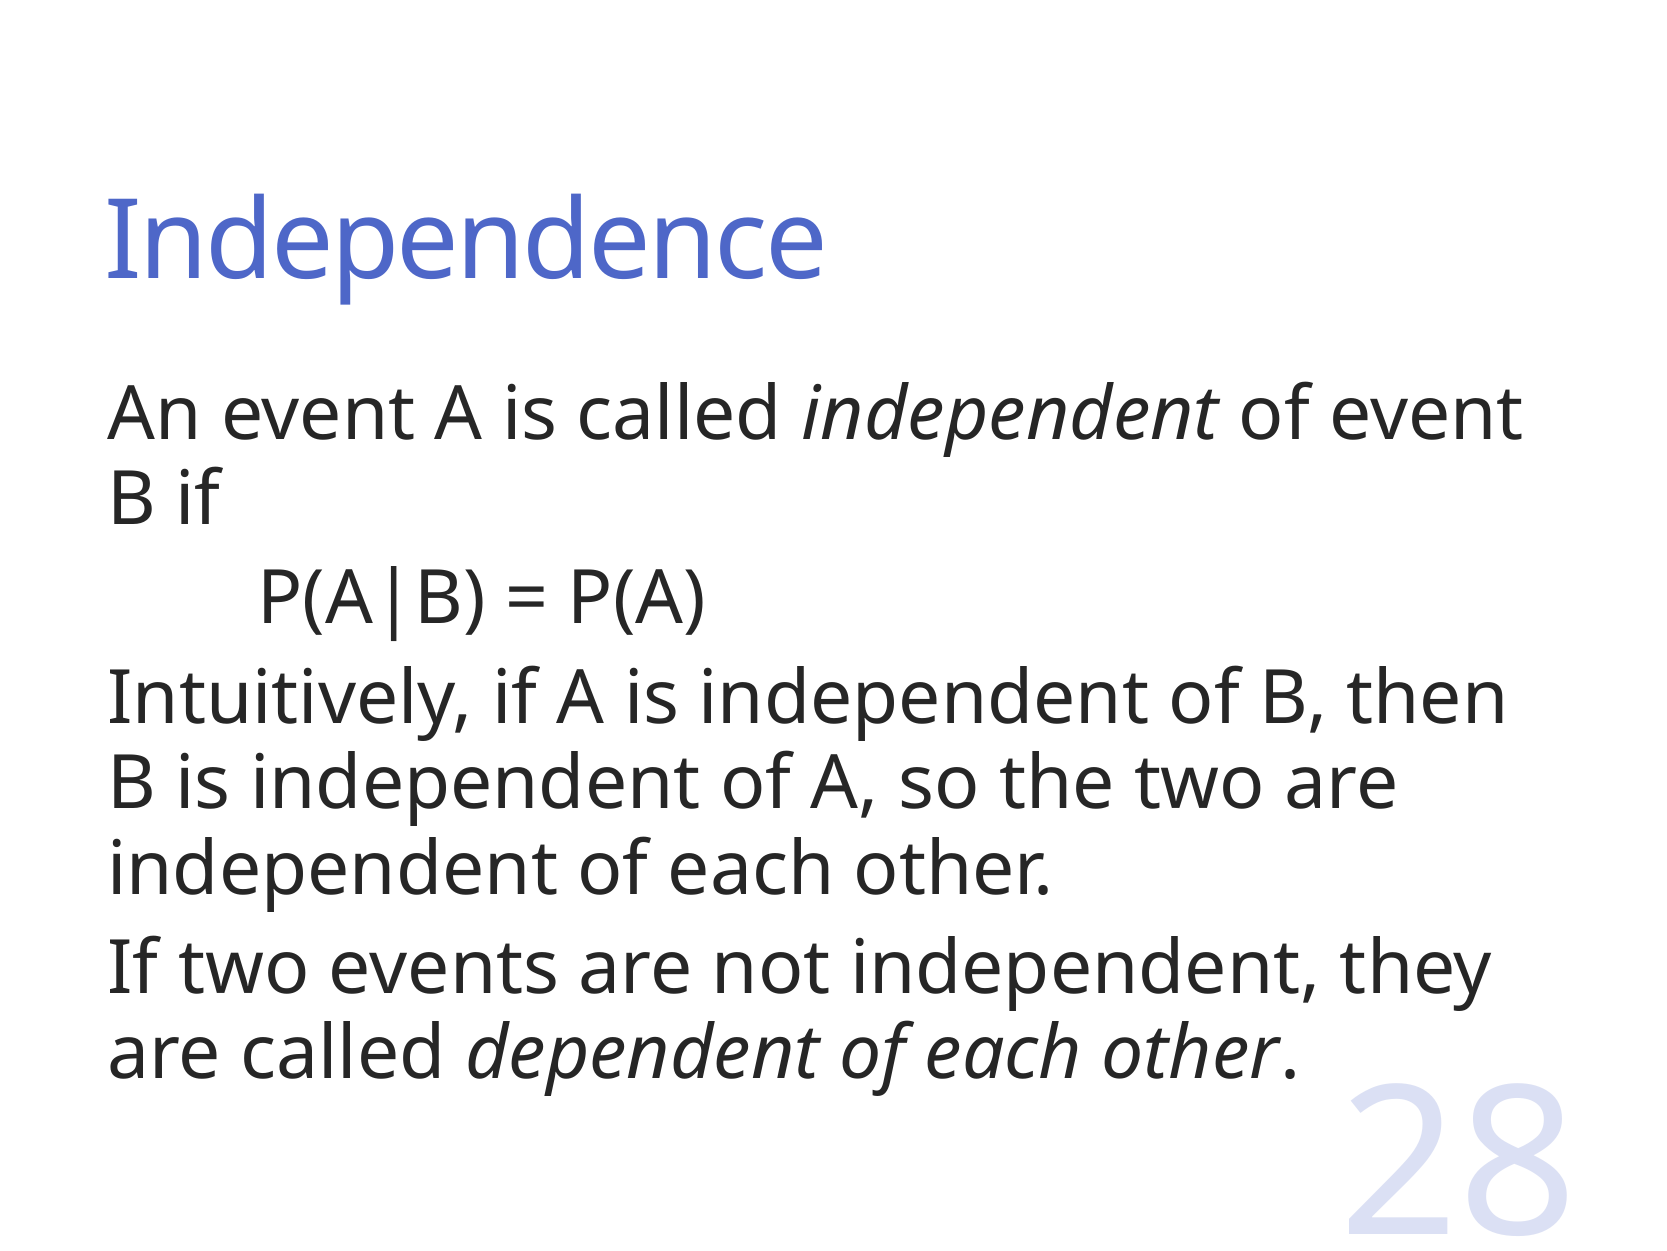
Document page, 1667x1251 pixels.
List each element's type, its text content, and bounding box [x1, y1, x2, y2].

list An event A is called independent of event B if P(A|B) = P(A) Intuitively, if A is independent of B, then B is independent of A, so the two are independent of each other. If two events are not independent, they are called dependent of each other. [92, 363, 1563, 1100]
title Independence [89, 91, 1563, 394]
slide_number 28 [1192, 1062, 1593, 1250]
